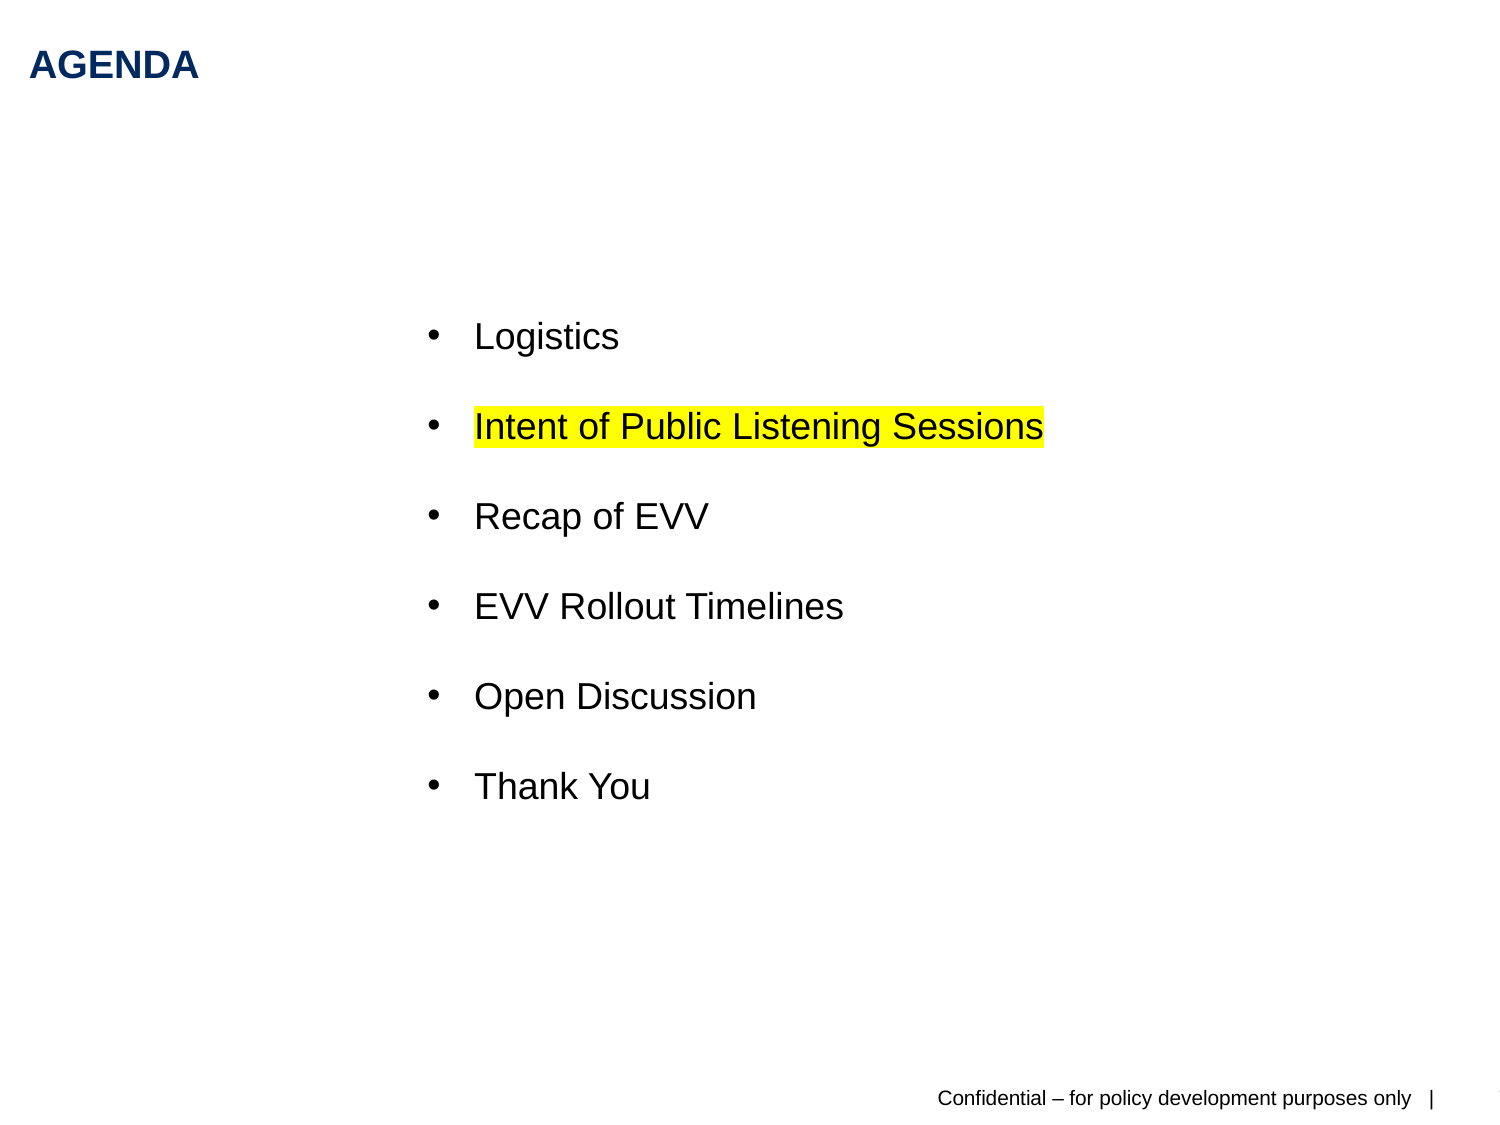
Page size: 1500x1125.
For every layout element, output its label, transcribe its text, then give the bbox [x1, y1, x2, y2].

title AGENDA [28, 38, 1350, 88]
text_box Logistics Intent of Public Listening Sessions Recap of EVV EVV Rollout Timelines Open Discussion Thank You [412, 304, 1238, 815]
